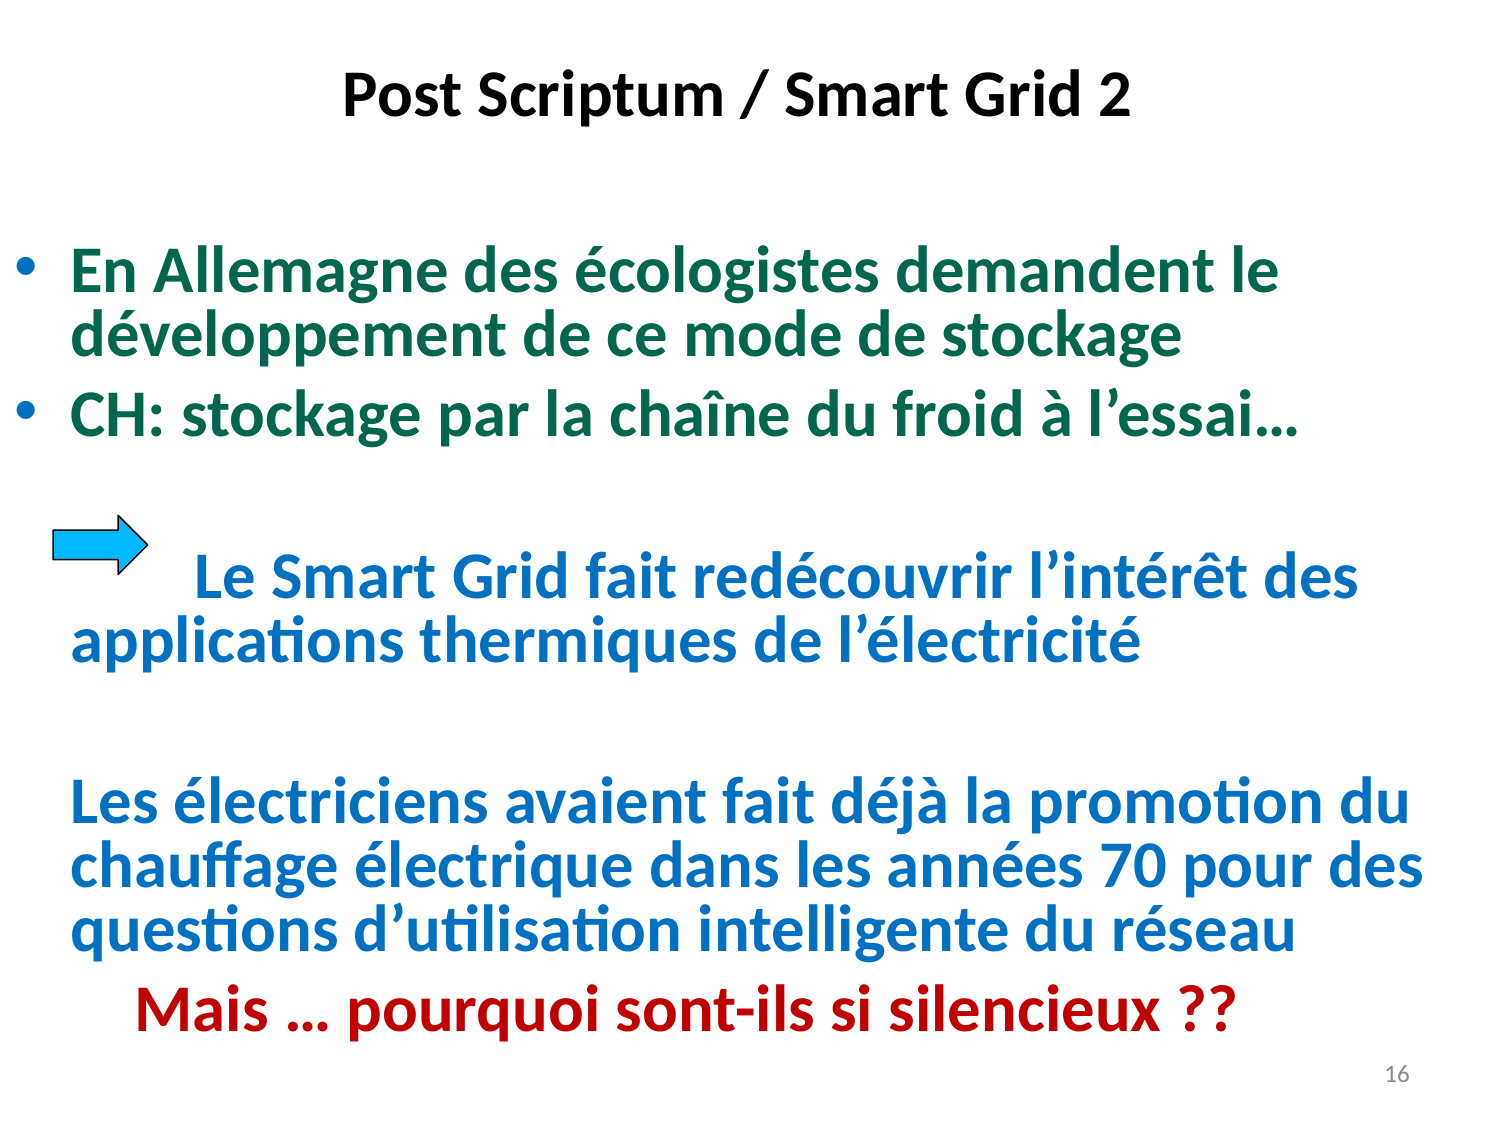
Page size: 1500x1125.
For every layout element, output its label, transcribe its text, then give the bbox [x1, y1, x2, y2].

text_box [53, 515, 148, 575]
text_box Post Scriptum / Smart Grid 2 [135, 42, 1341, 138]
text_box En Allemagne des écologistes demandent le développement de ce mode de stockage CH: stockage par la chaîne du froid à l’essai… Le Smart Grid fait redécouvrir l’intérêt des applications thermiques de l’électricité Les électriciens avaient fait déjà la promotion du chauffage électrique dans les années 70 pour des questions d’utilisation intelligente du réseau Mais … pourquoi sont-ils si silencieux ?? [0, 137, 1500, 1047]
slide_number 16 [1074, 1042, 1425, 1103]
